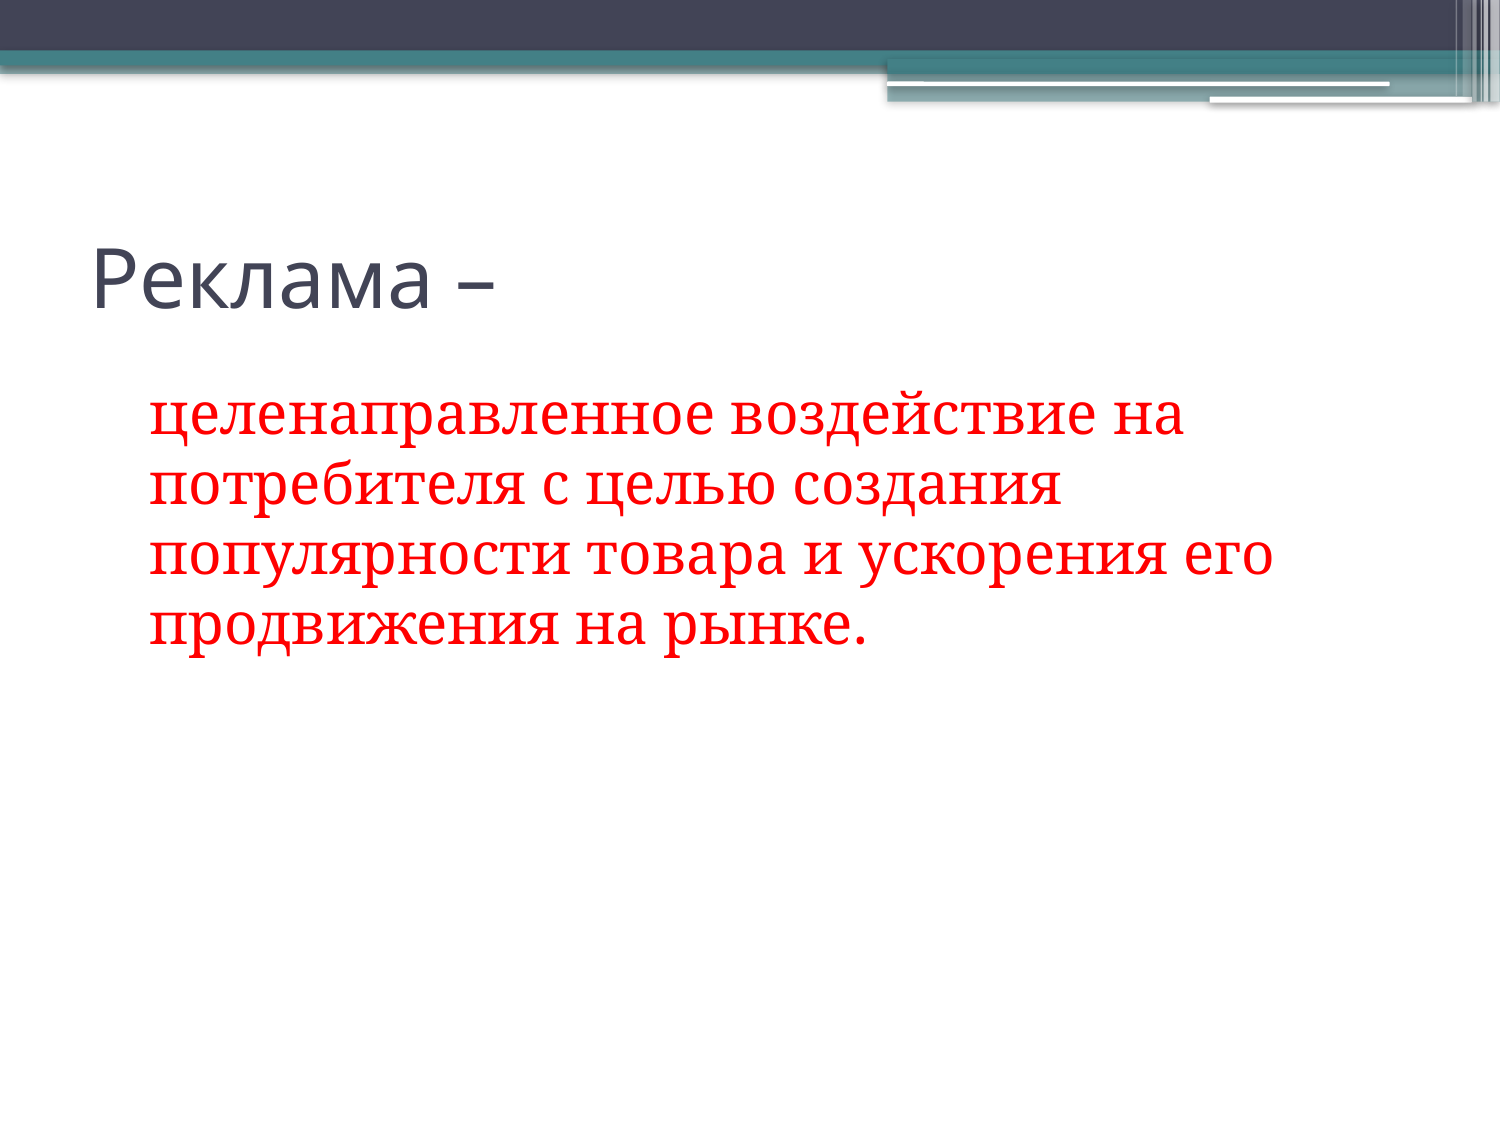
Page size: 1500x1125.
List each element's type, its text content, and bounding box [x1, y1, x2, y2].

list целенаправленное воздействие на потребителя с целью создания популярности товара и ускорения его продвижения на рынке. [75, 368, 1425, 1079]
title Реклама – [75, 187, 1425, 363]
